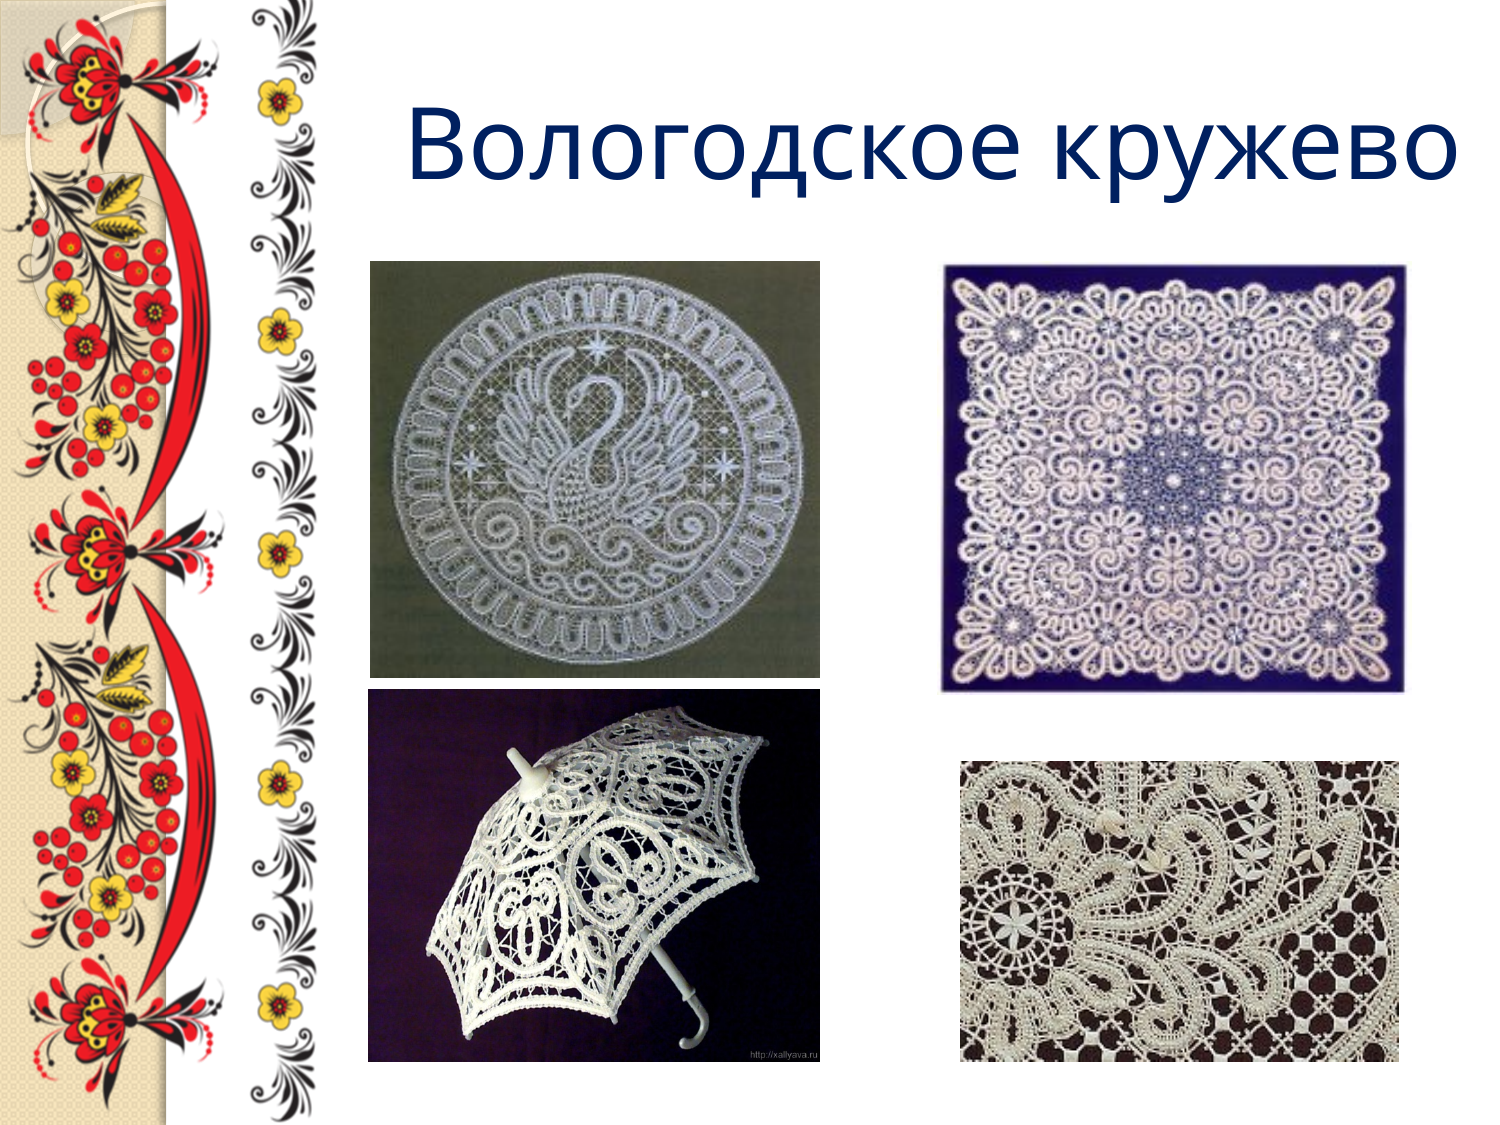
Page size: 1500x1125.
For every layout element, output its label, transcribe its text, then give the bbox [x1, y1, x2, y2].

list Вологодское кружево [375, 12, 1478, 225]
picture [368, 688, 821, 1062]
picture [370, 261, 821, 679]
picture [960, 761, 1399, 1062]
picture [0, 0, 320, 1125]
picture [937, 261, 1413, 695]
